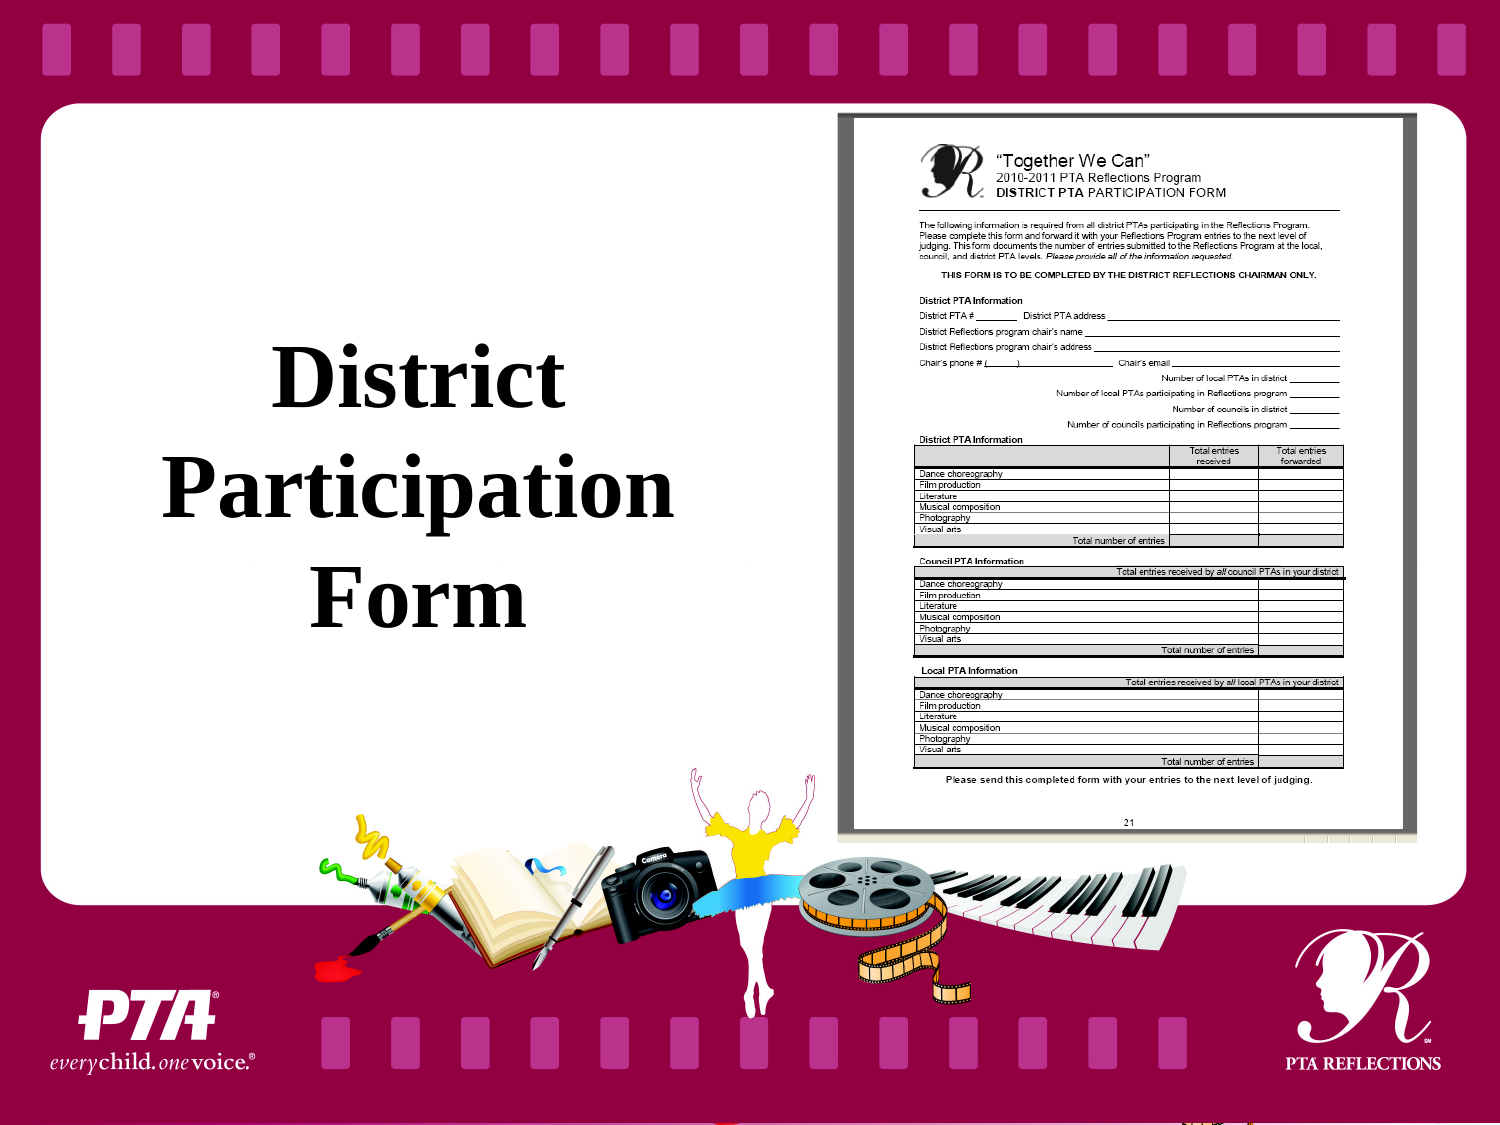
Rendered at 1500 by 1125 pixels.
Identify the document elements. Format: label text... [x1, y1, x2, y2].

picture [0, 0, 1500, 1125]
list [837, 112, 1418, 843]
title District Participation Form [75, 312, 763, 650]
